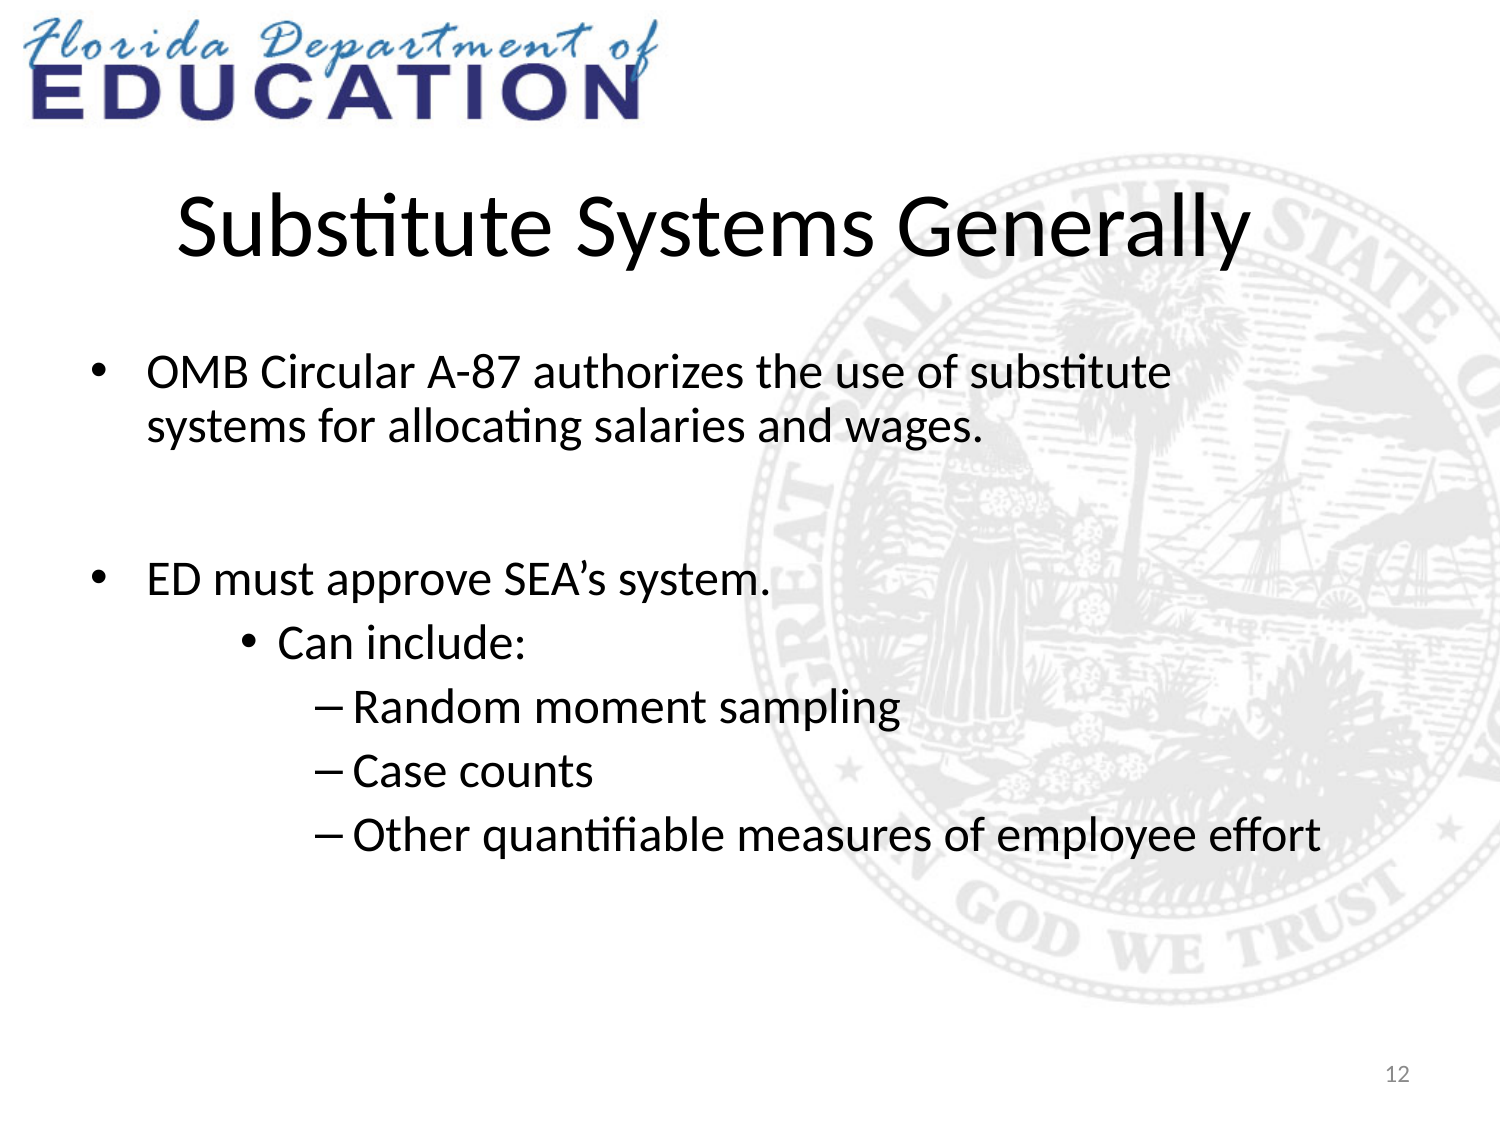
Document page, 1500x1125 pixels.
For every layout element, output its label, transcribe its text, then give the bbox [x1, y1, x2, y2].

slide_number 12 [1074, 1042, 1425, 1103]
picture [0, 0, 1500, 1125]
title Substitute Systems Generally [125, 125, 1325, 315]
list OMB Circular A-87 authorizes the use of substitute systems for allocating salaries and wages. ED must approve SEA’s system. Can include: Random moment sampling Case counts Other quantifiable measures of employee effort [75, 337, 1350, 1035]
